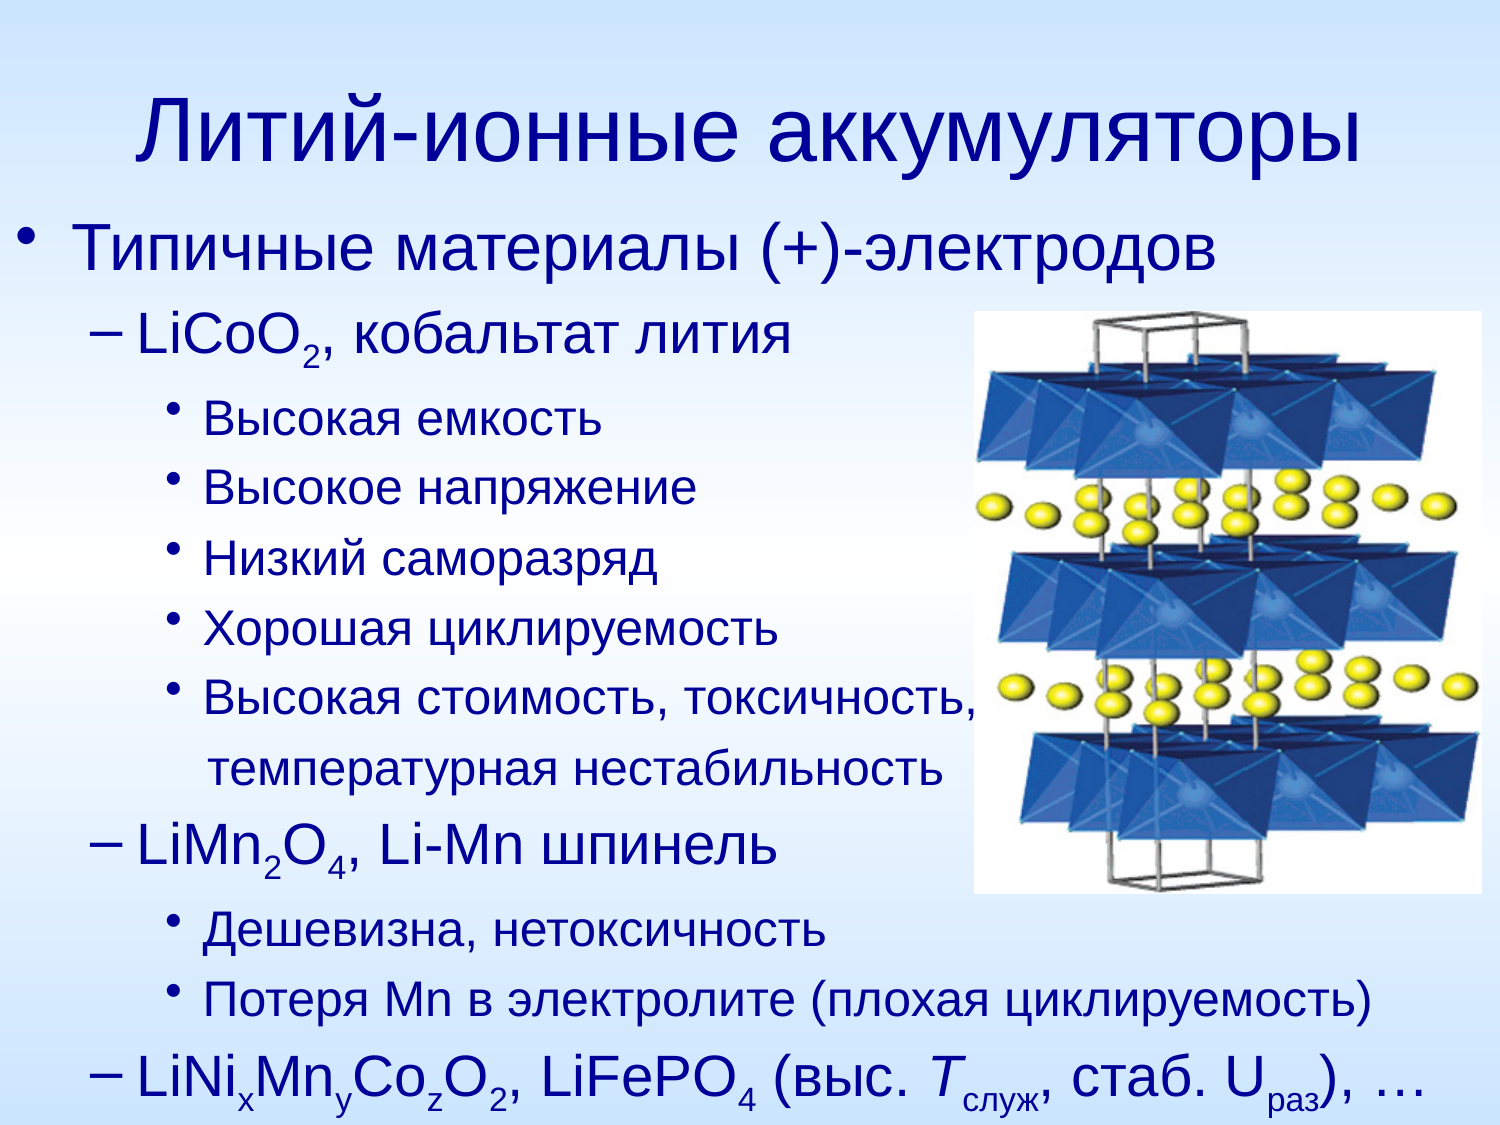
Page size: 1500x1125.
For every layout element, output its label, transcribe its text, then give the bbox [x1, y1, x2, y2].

list Типичные материалы (+)-электродов LiCoO2, кобальтат лития Высокая емкость Высокое напряжение Низкий саморазряд Хорошая циклируемость Высокая стоимость, токсичность, температурная нестабильность LiMn2O4, Li-Mn шпинель Дешевизна, нетоксичность Потеря Mn в электролите (плохая циклируемость) LiNixMnyCozO2, LiFePO4 (выс. Tслуж, стаб. Uраз), … [0, 196, 1500, 1125]
title Литий-ионные аккумуляторы [0, 30, 1500, 196]
picture [974, 311, 1482, 894]
